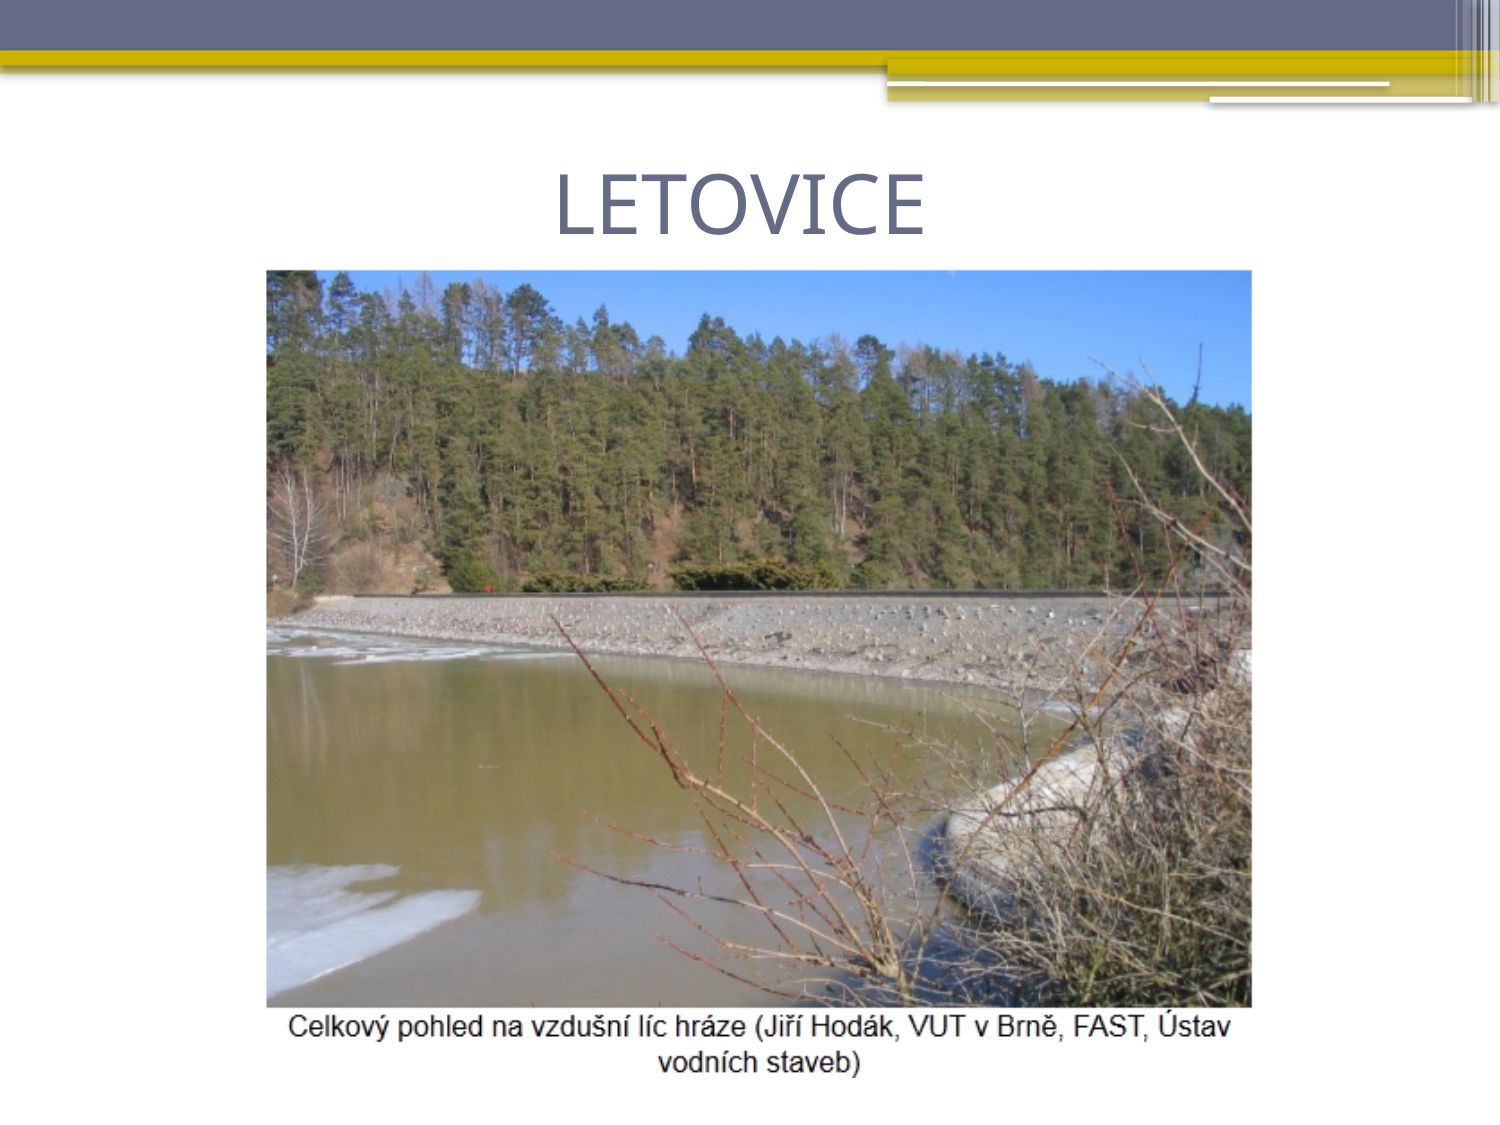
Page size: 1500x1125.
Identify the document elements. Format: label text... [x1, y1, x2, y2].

title LETOVICE [64, 113, 1415, 289]
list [265, 266, 1254, 1078]
